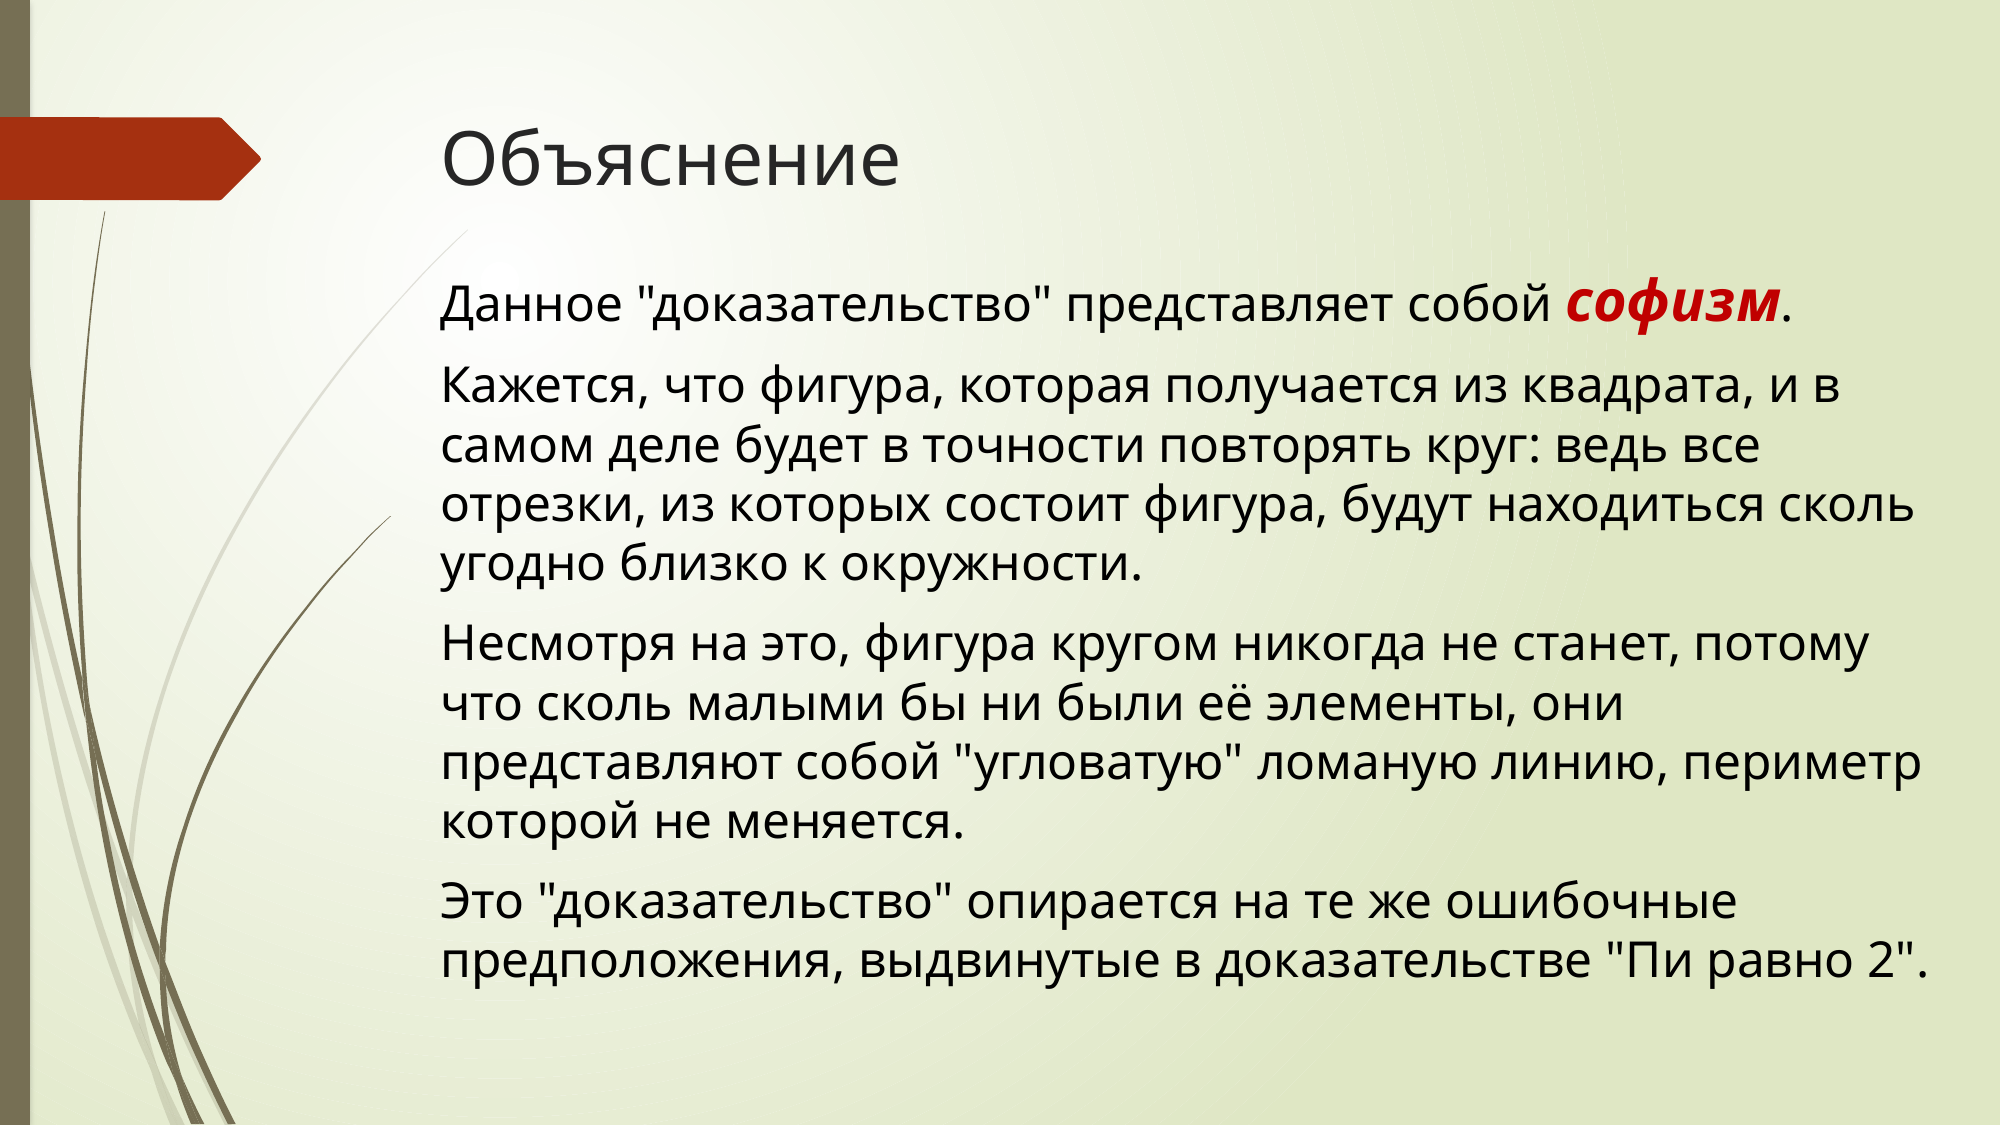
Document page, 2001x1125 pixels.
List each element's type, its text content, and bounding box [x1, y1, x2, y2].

list Данное "доказательство" представляет собой софизм. Кажется, что фигура, которая получается из квадрата, и в самом деле будет в точности повторять круг: ведь все отрезки, из которых состоит фигура, будут находиться сколь угодно близко к окружности. Несмотря на это, фигура кругом никогда не станет, потому что сколь малыми бы ни были её элементы, они представляют собой "угловатую" ломаную линию, периметр которой не меняется. Это "доказательство" опирается на те же ошибочные предположения, выдвинутые в доказательстве "Пи равно 2". [425, 255, 1946, 1022]
title Объяснение [425, 102, 1888, 255]
